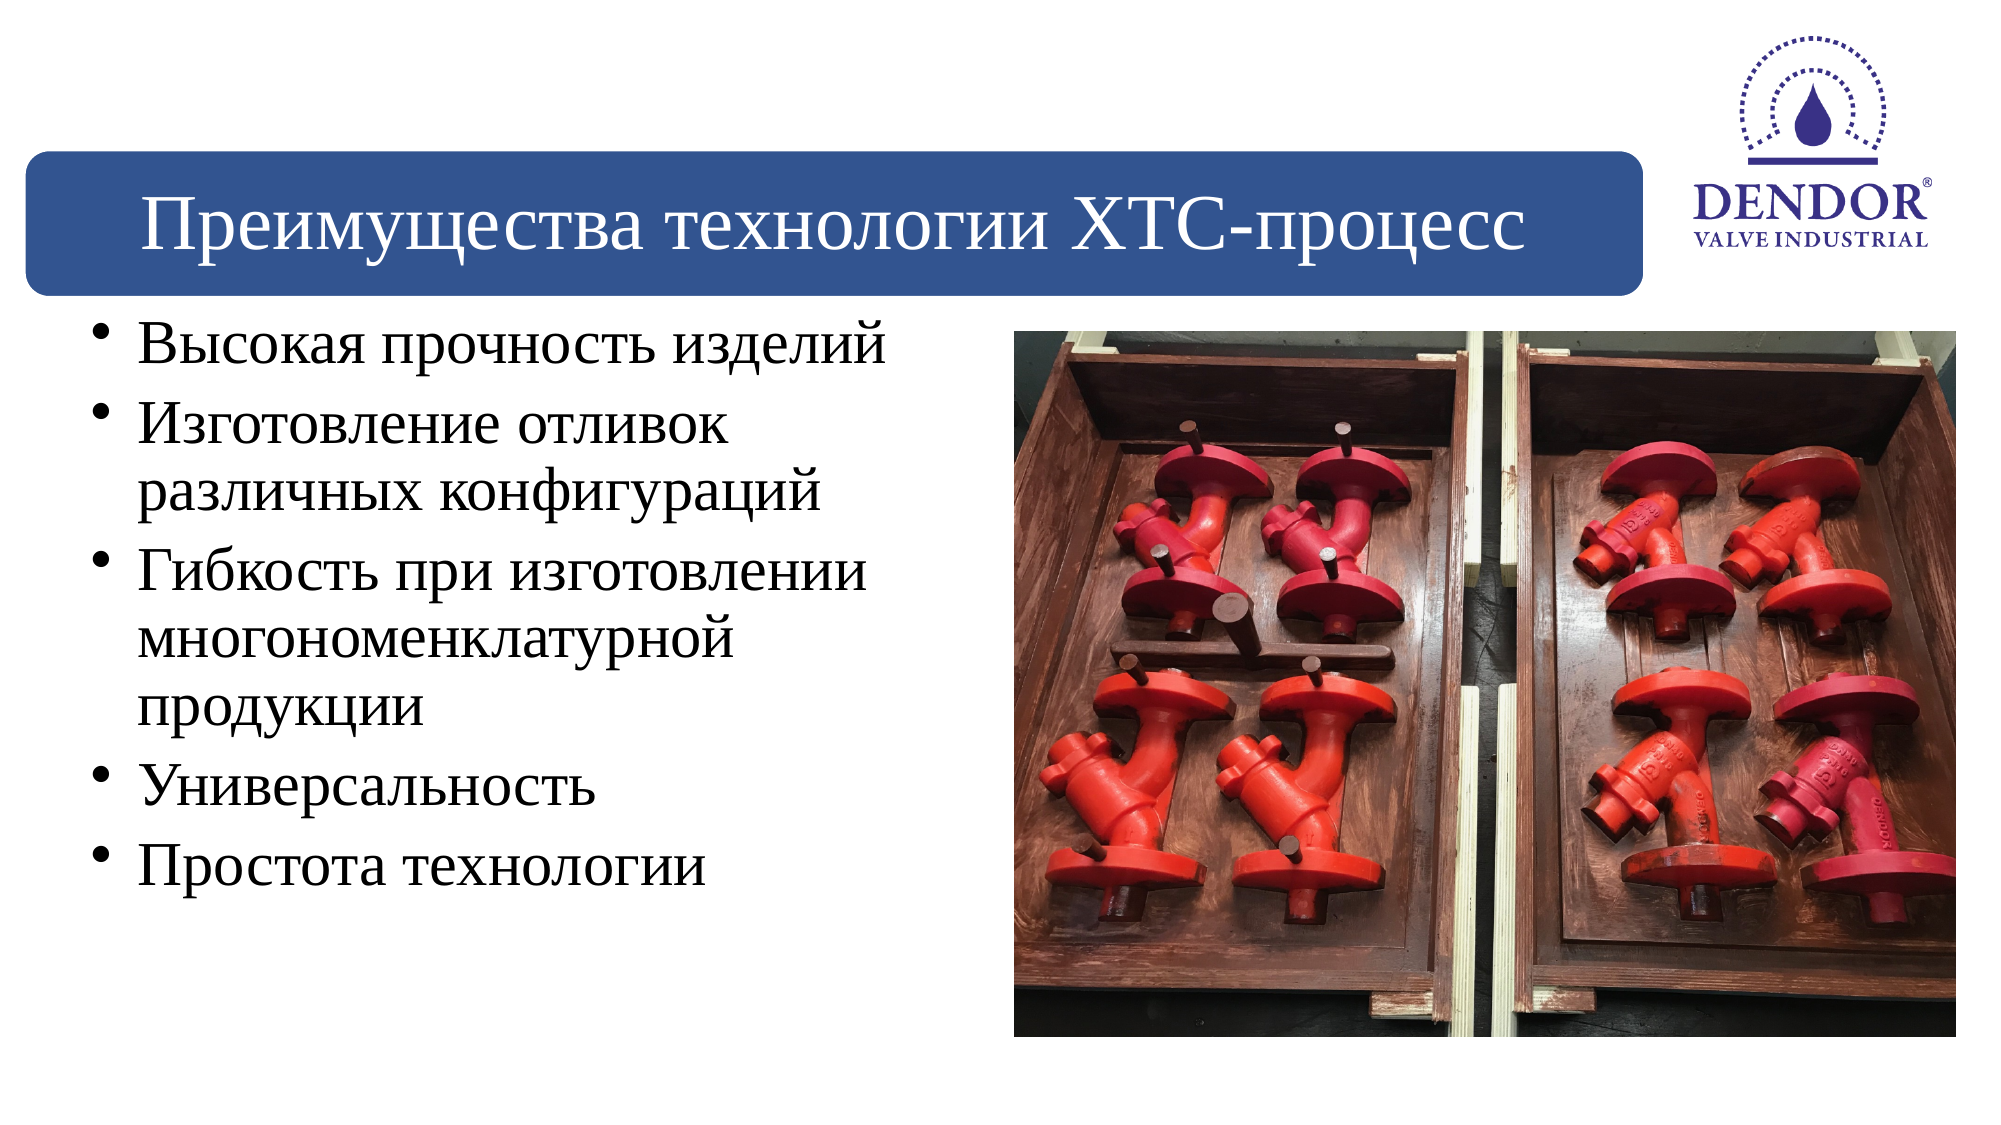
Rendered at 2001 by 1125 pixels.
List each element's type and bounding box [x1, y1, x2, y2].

picture [1693, 36, 1932, 247]
picture [1014, 331, 1956, 1037]
text_box [24, 150, 1645, 1040]
